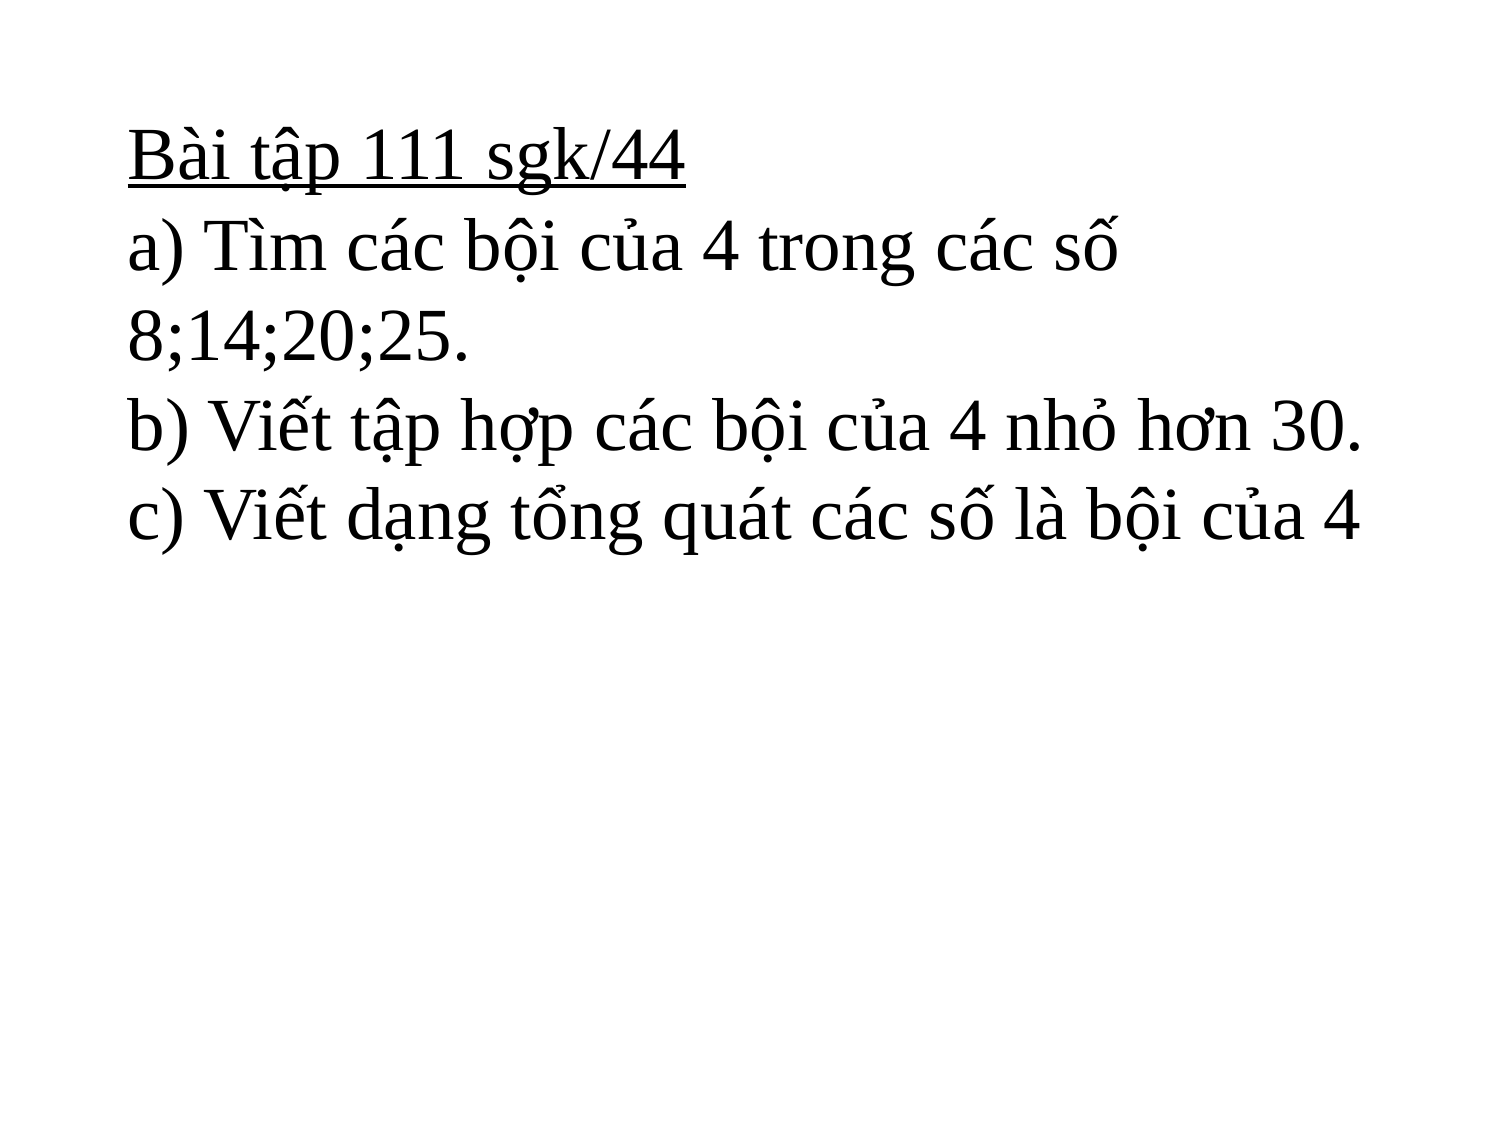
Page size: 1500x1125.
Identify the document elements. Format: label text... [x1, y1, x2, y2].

title Bài tập 111 sgk/44 a) Tìm các bội của 4 trong các số 8;14;20;25. b) Viết tập hợp các bội của 4 nhỏ hơn 30. c) Viết dạng tổng quát các số là bội của 4 [112, 125, 1450, 625]
